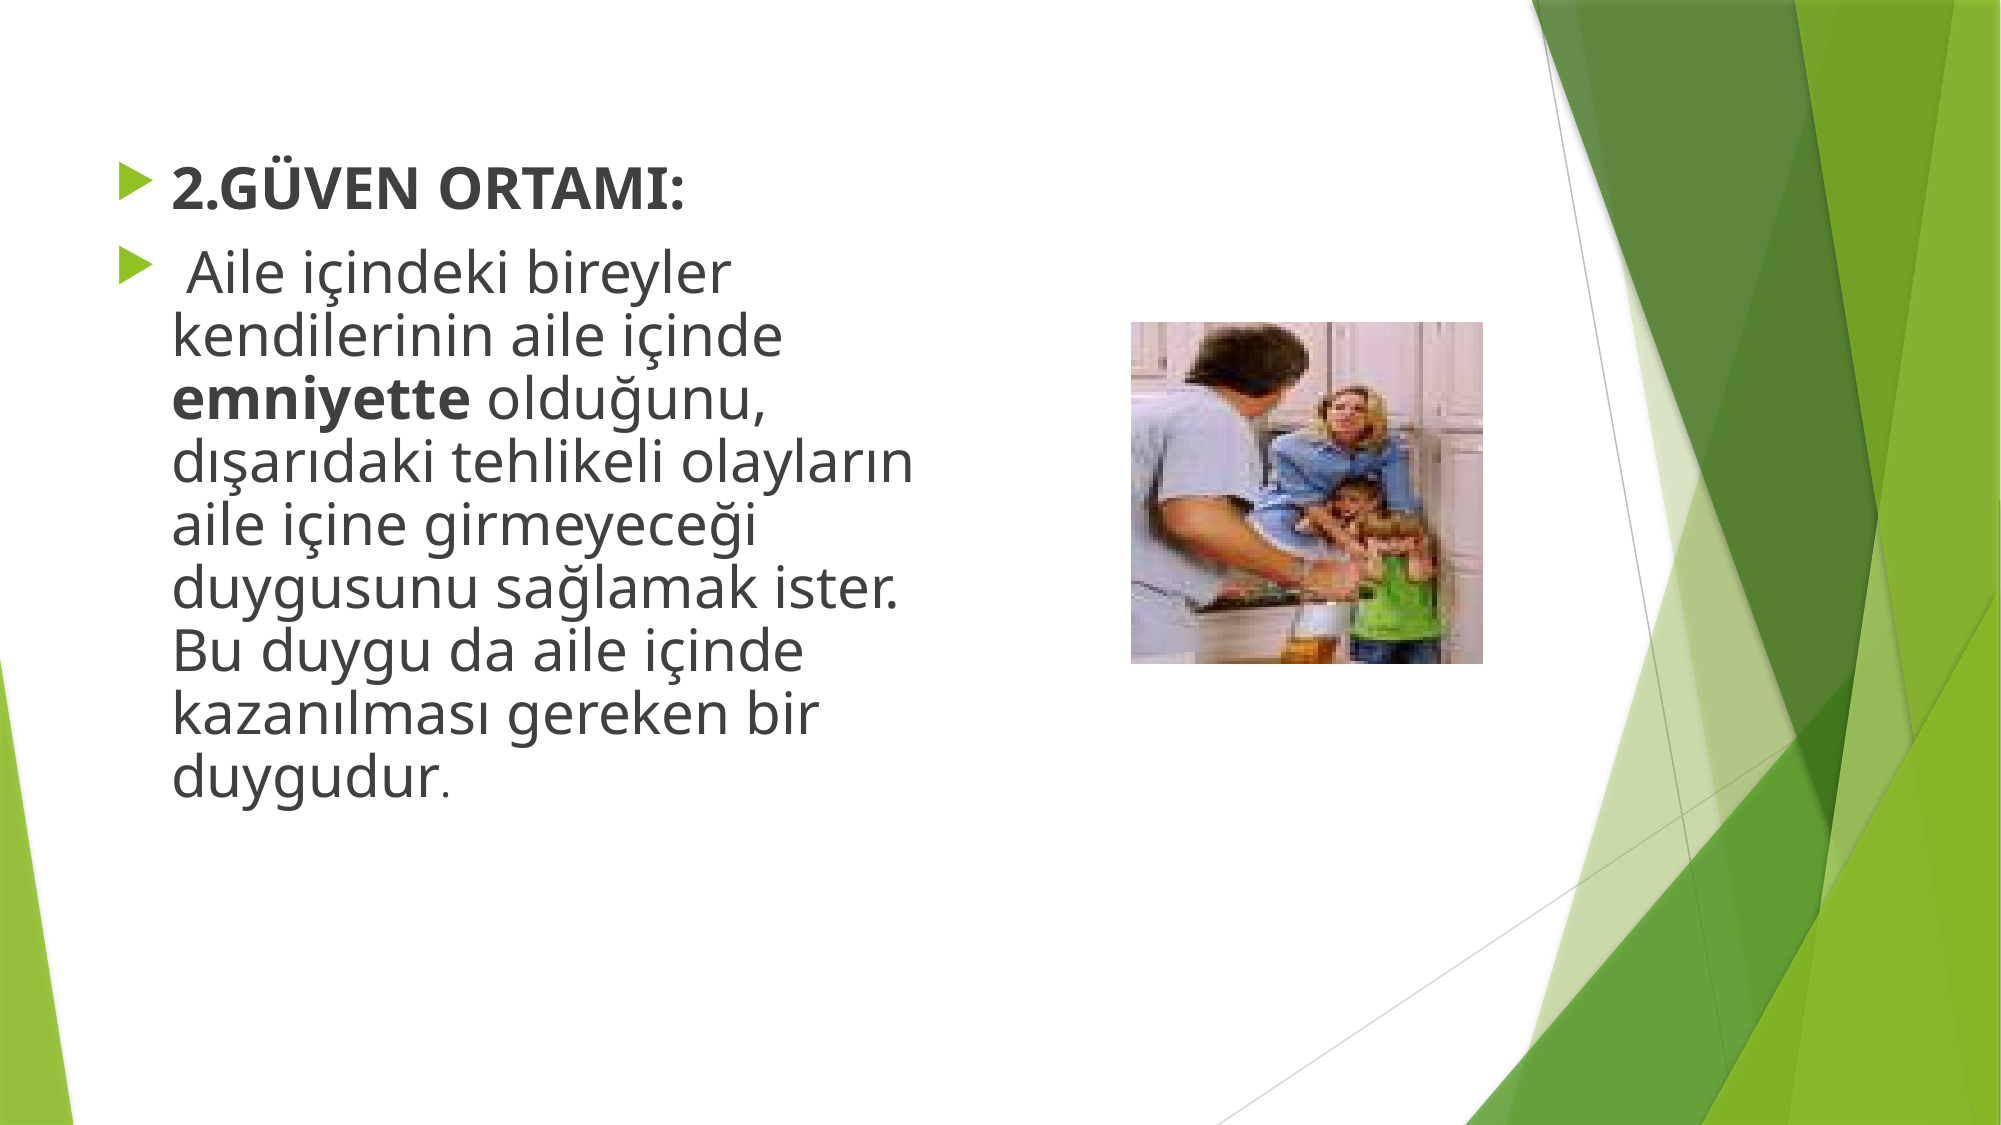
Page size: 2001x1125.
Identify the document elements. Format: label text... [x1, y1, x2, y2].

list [1131, 321, 1483, 665]
list 2.GÜVEN ORTAMI: Aile içindeki bireyler kendilerinin aile içinde emniyette olduğunu, dışarıdaki tehlikeli olayların aile içine girmeyeceği duygusunu sağlamak ister. Bu duygu da aile içinde kazanılması gereken bir duygudur. [99, 61, 984, 1012]
